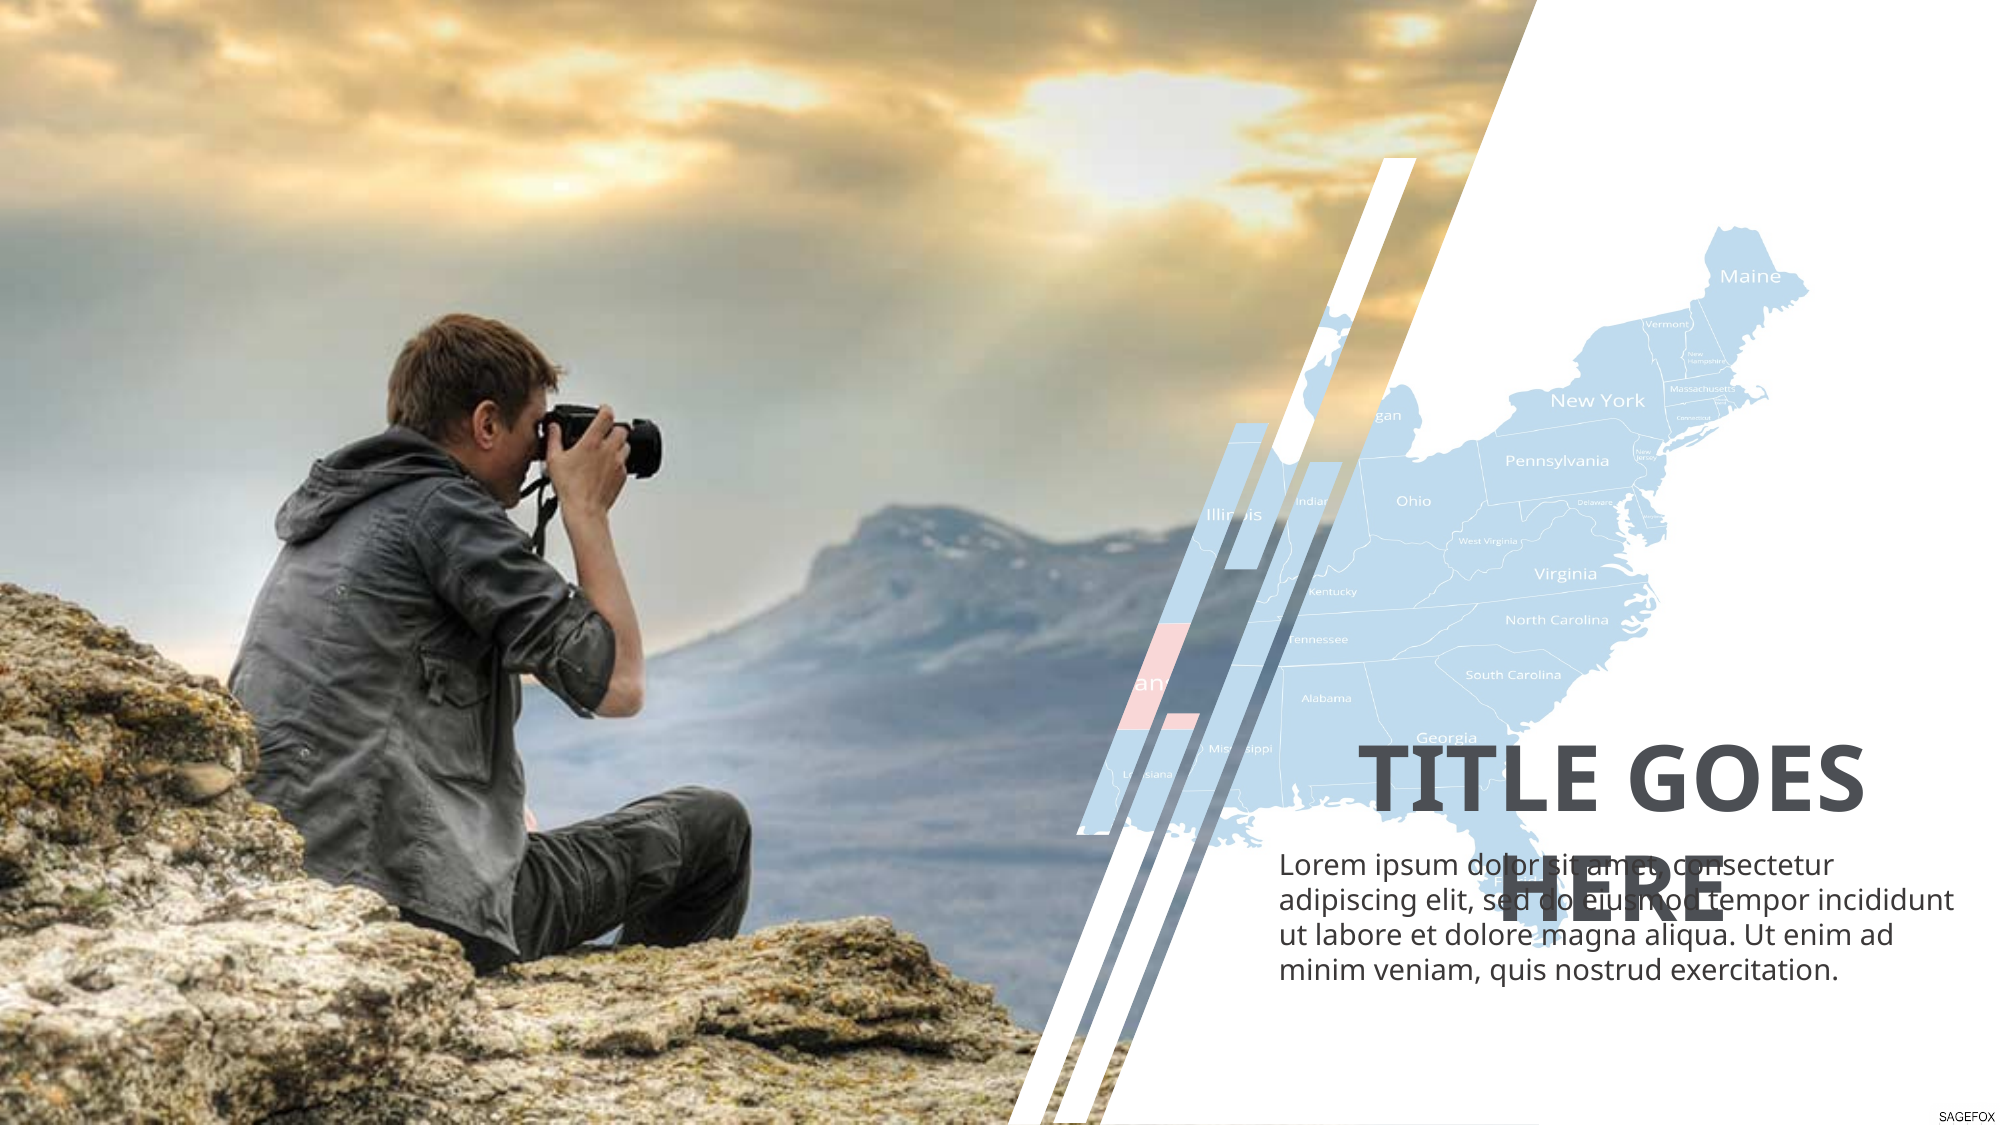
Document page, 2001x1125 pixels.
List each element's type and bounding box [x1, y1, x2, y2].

picture [1936, 1111, 1997, 1125]
text_box [0, 0, 1540, 1125]
text_box [1248, 712, 1993, 996]
